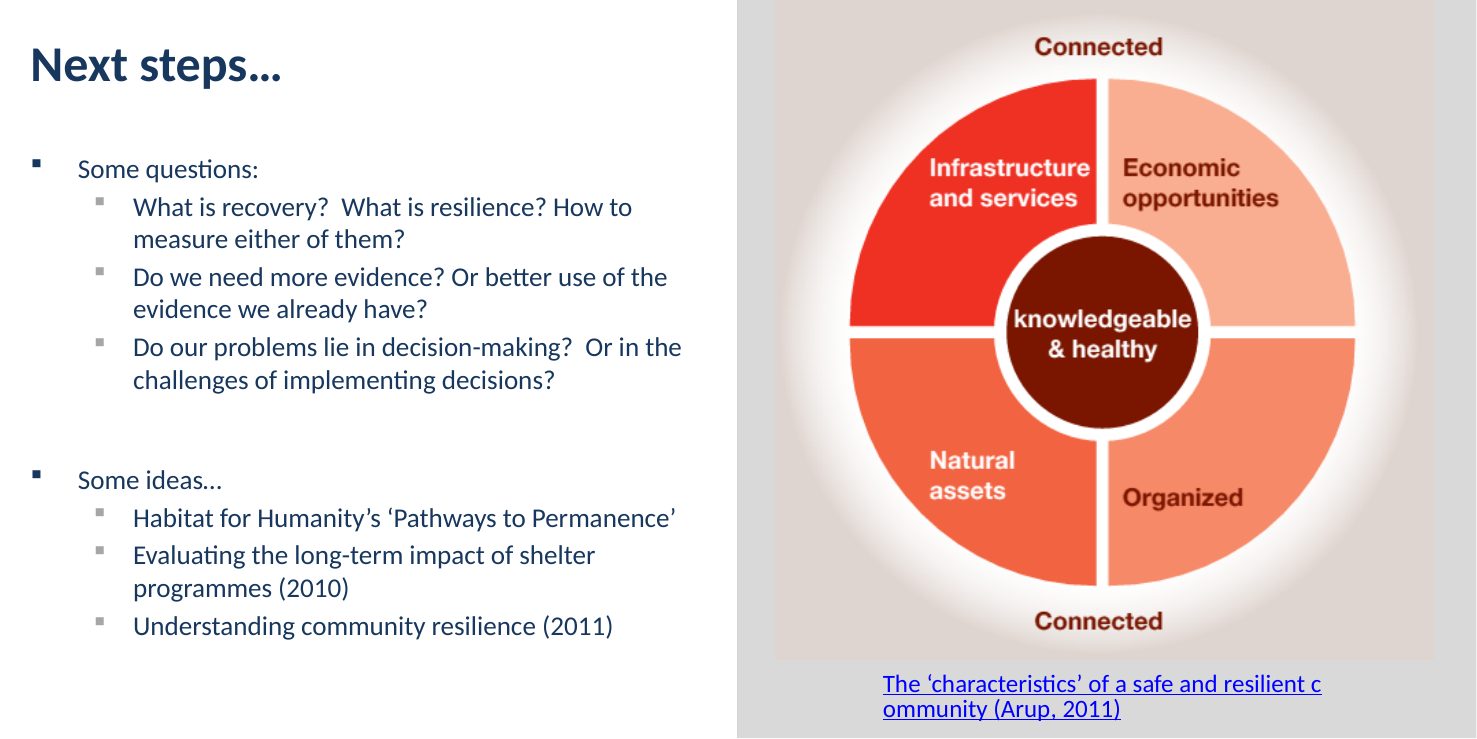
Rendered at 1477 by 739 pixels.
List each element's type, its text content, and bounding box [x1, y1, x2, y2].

title Next steps… [17, 0, 715, 124]
list Some questions: What is recovery? What is resilience? How to measure either of them? Do we need more evidence? Or better use of the evidence we already have? Do our problems lie in decision-making? Or in the challenges of implementing decisions? Some ideas… Habitat for Humanity’s ‘Pathways to Permanence’ Evaluating the long-term impact of shelter programmes (2010) Understanding community resilience (2011) [17, 144, 715, 724]
text_box [736, 0, 1477, 739]
picture [775, 0, 1434, 660]
text_box The ‘characteristics’ of a safe and resilient community (Arup, 2011) [868, 669, 1341, 705]
